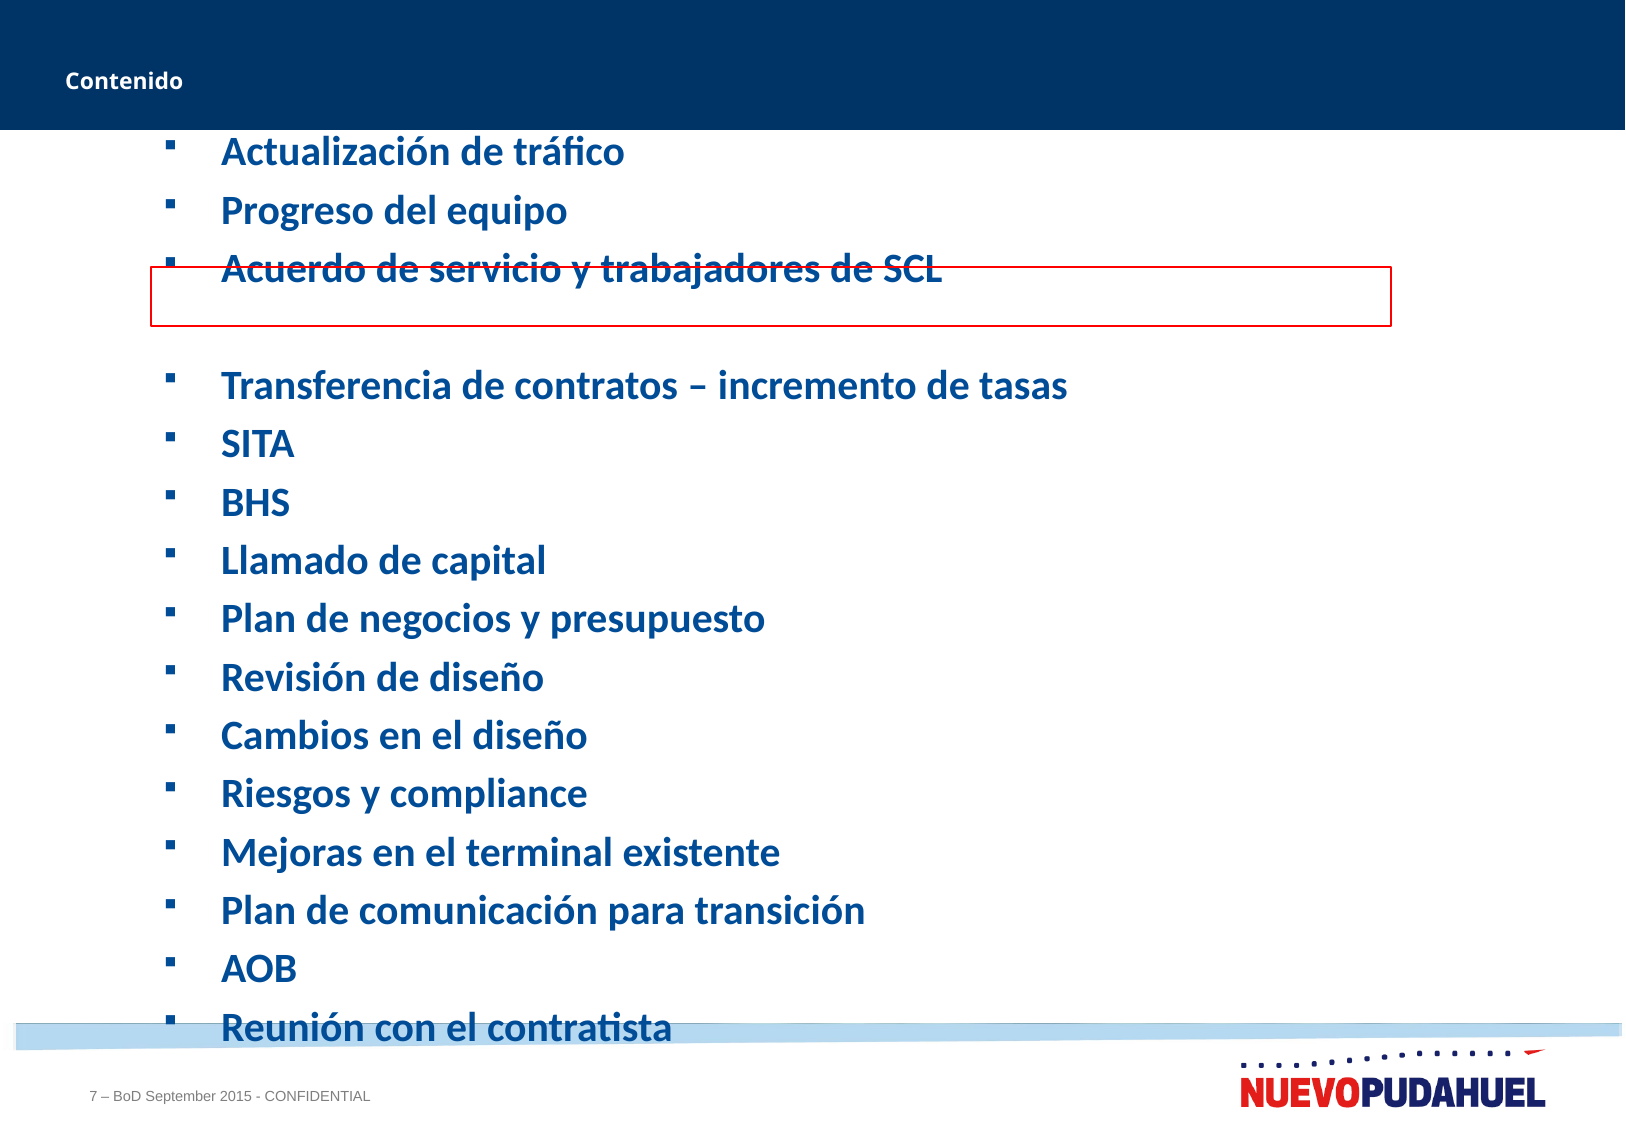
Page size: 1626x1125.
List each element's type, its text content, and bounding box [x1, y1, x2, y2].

text_box [149, 265, 1393, 328]
picture [0, 0, 1625, 130]
text_box Actualización de tráfico Progreso del equipo Acuerdo de servicio y trabajadores de SCL Transferencia de contratos – incremento de tasas SITA BHS Llamado de capital Plan de negocios y presupuesto Revisión de diseño Cambios en el diseño Riesgos y compliance Mejoras en el terminal existente Plan de comunicación para transición AOB Reunión con el contratista [150, 479, 1250, 811]
title Contenido [50, 31, 1513, 102]
picture [1239, 1048, 1548, 1108]
